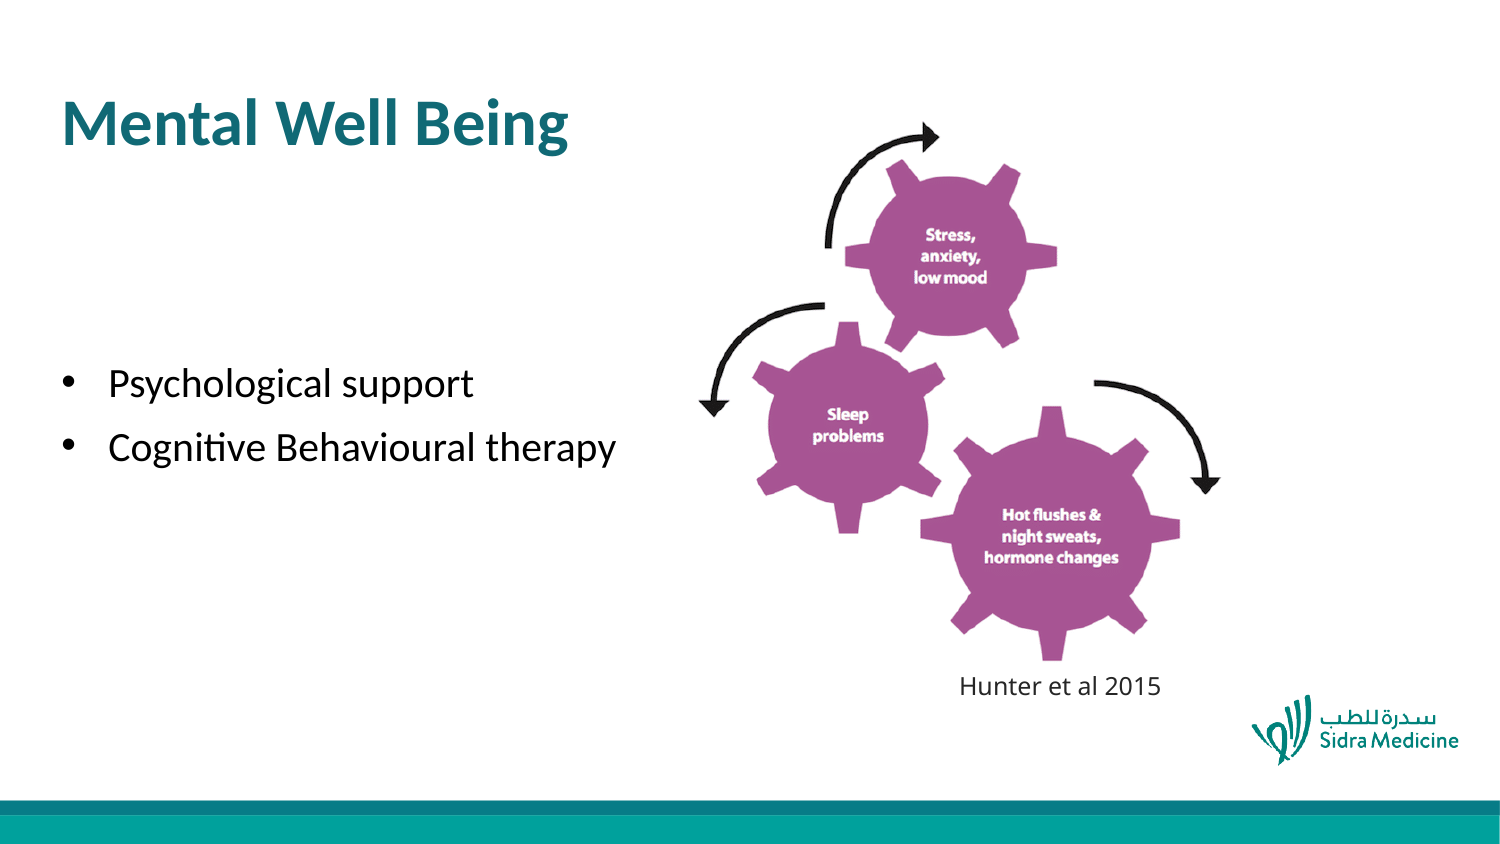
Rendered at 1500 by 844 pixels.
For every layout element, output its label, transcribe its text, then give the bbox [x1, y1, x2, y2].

picture [0, 0, 1500, 844]
list Hunter et al 2015 [959, 678, 1190, 716]
text_box Mental Well Being [61, 95, 918, 142]
list Psychological support Cognitive Behavioural therapy [61, 297, 636, 506]
